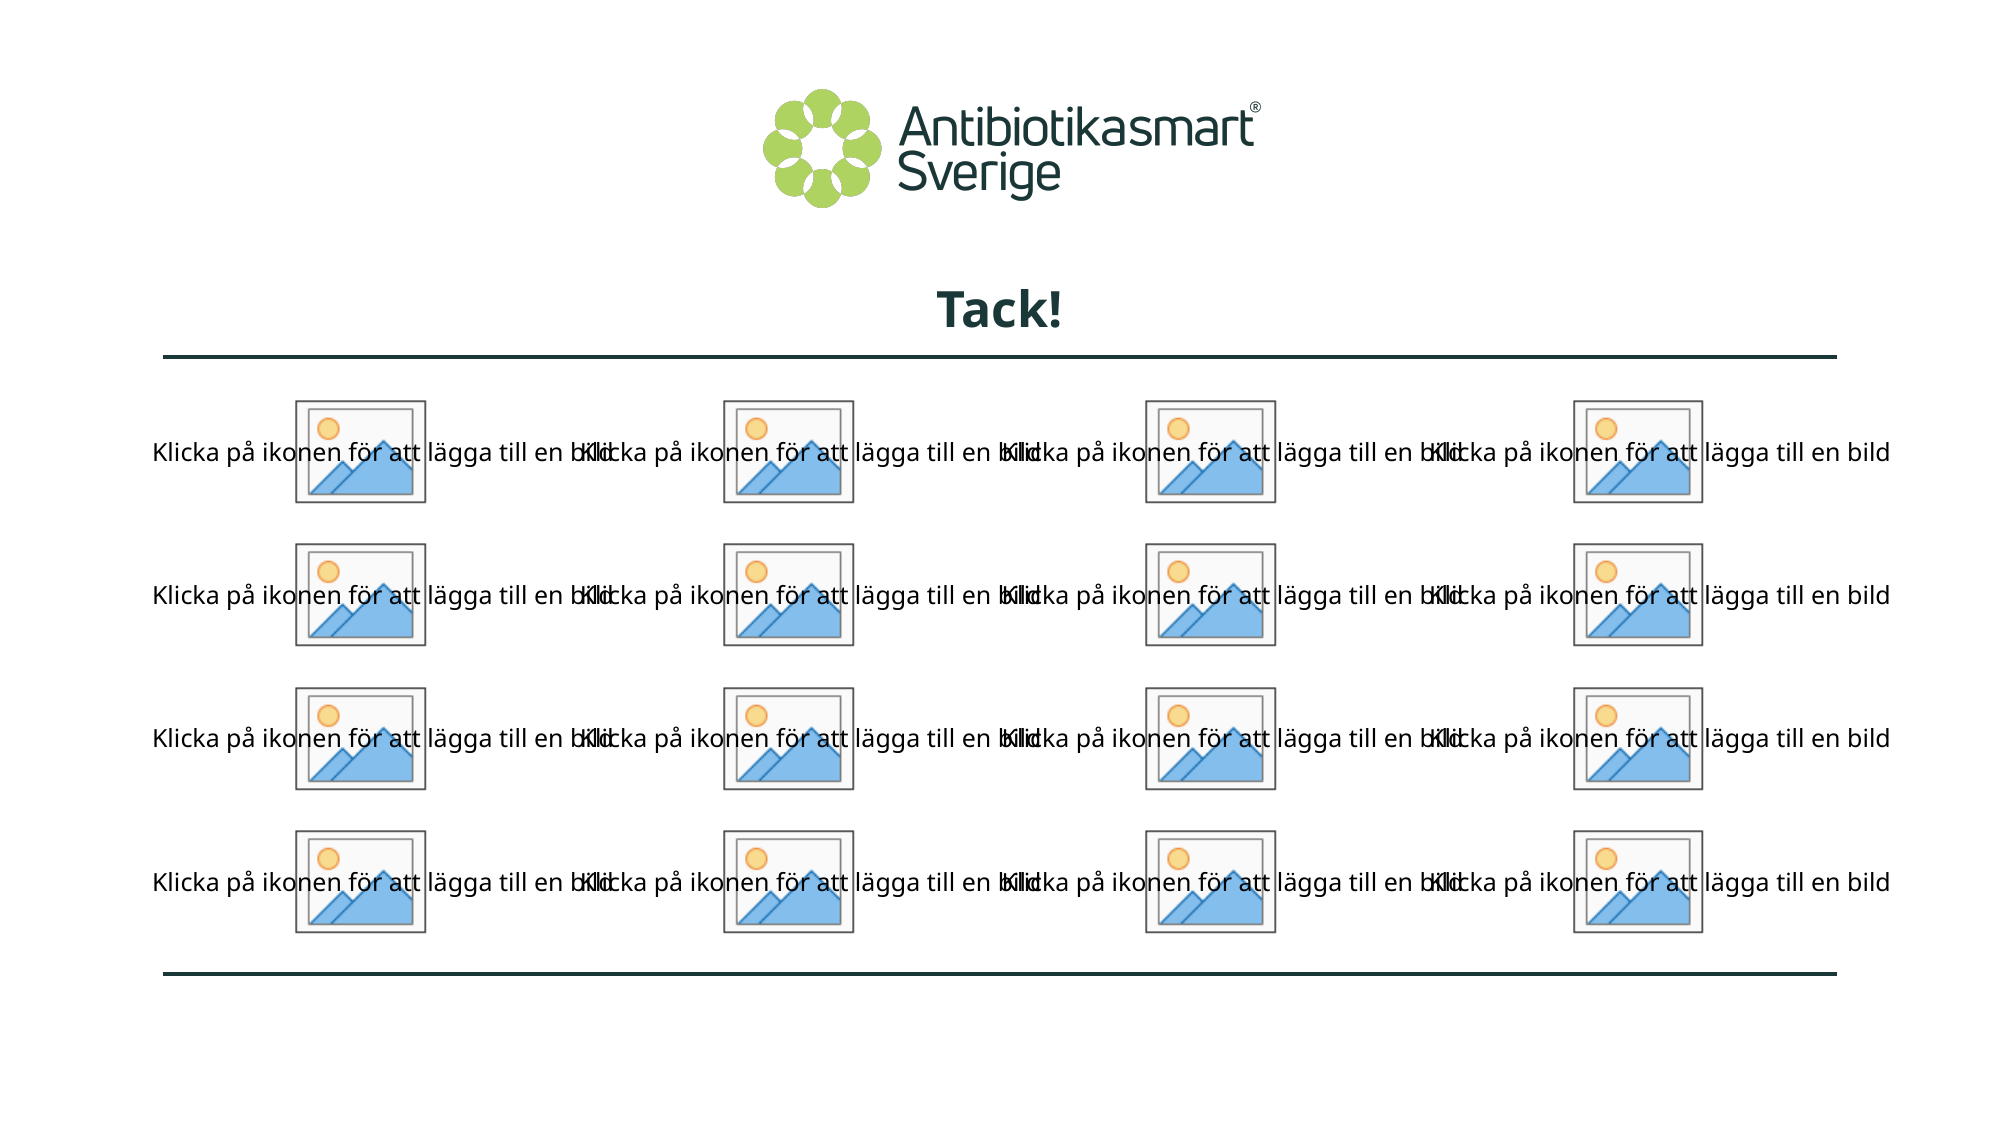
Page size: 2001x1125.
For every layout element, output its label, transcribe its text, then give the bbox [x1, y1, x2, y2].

picture [162, 394, 560, 509]
title Tack! [275, 0, 2000, 132]
picture [590, 824, 988, 940]
picture [1012, 394, 1410, 509]
picture [162, 824, 560, 940]
picture [1439, 681, 1838, 796]
picture [1012, 681, 1410, 796]
picture [1439, 824, 1838, 940]
picture [763, 132, 1261, 208]
picture [590, 538, 988, 653]
picture [1012, 824, 1410, 940]
picture [162, 538, 560, 653]
picture [590, 681, 988, 796]
picture [1439, 394, 1838, 509]
picture [1439, 538, 1838, 653]
picture [1012, 538, 1410, 653]
picture [590, 394, 988, 509]
picture [162, 681, 560, 796]
